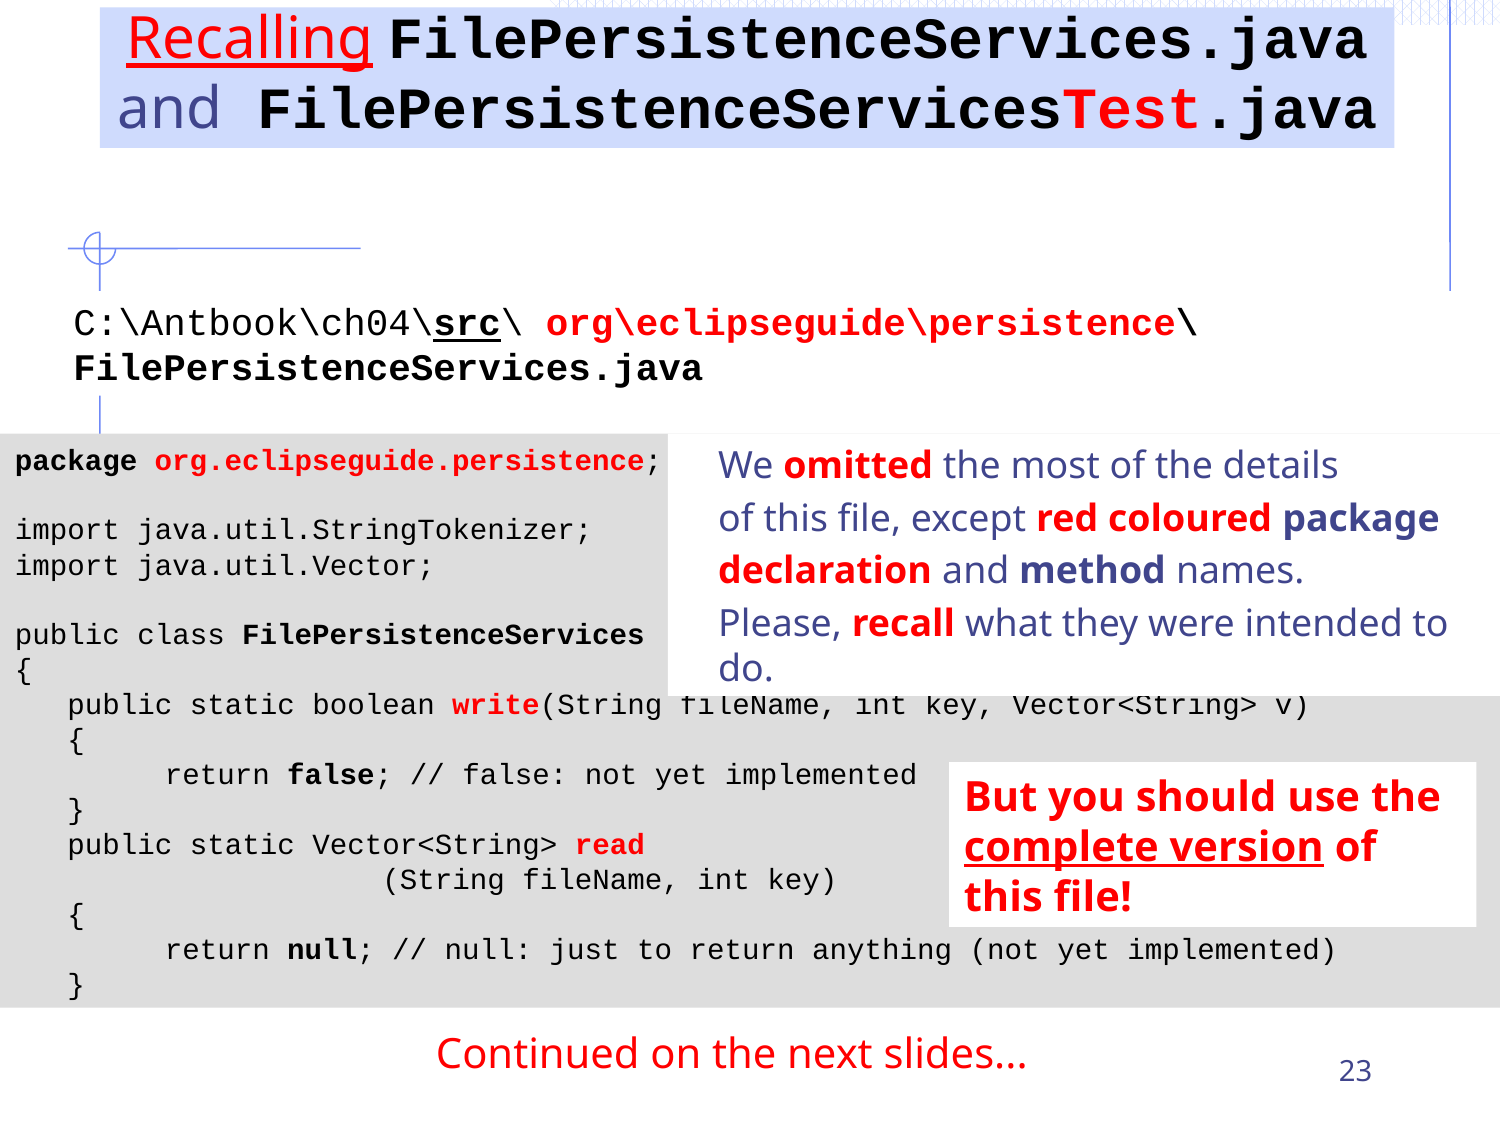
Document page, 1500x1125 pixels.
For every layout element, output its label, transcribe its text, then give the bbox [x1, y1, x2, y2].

text_box package org.eclipseguide.persistence; import java.util.StringTokenizer; import java.util.Vector; public class FilePersistenceServices { public static boolean write(String fileName, int key, Vector<String> v) { return false; // false: not yet implemented } public static Vector<String> read (String fileName, int key) { return null; // null: just to return anything (not yet implemented) } [0, 433, 1500, 1008]
text_box Continued on the next slides... [421, 1019, 1043, 1085]
text_box C:\Antbook\ch04\src\ org\eclipseguide\persistence\FilePersistenceServices.java [58, 291, 1453, 396]
text_box We omitted the most of the details of this file, except red coloured package declaration and method names. Please, recall what they were intended to do. [667, 433, 1500, 696]
title Recalling FilePersistenceServices.java and FilePersistenceServicesTest.java [99, 7, 1395, 149]
slide_number 23 [1074, 1024, 1388, 1101]
text_box But you should use the complete version of this file! [949, 762, 1477, 927]
